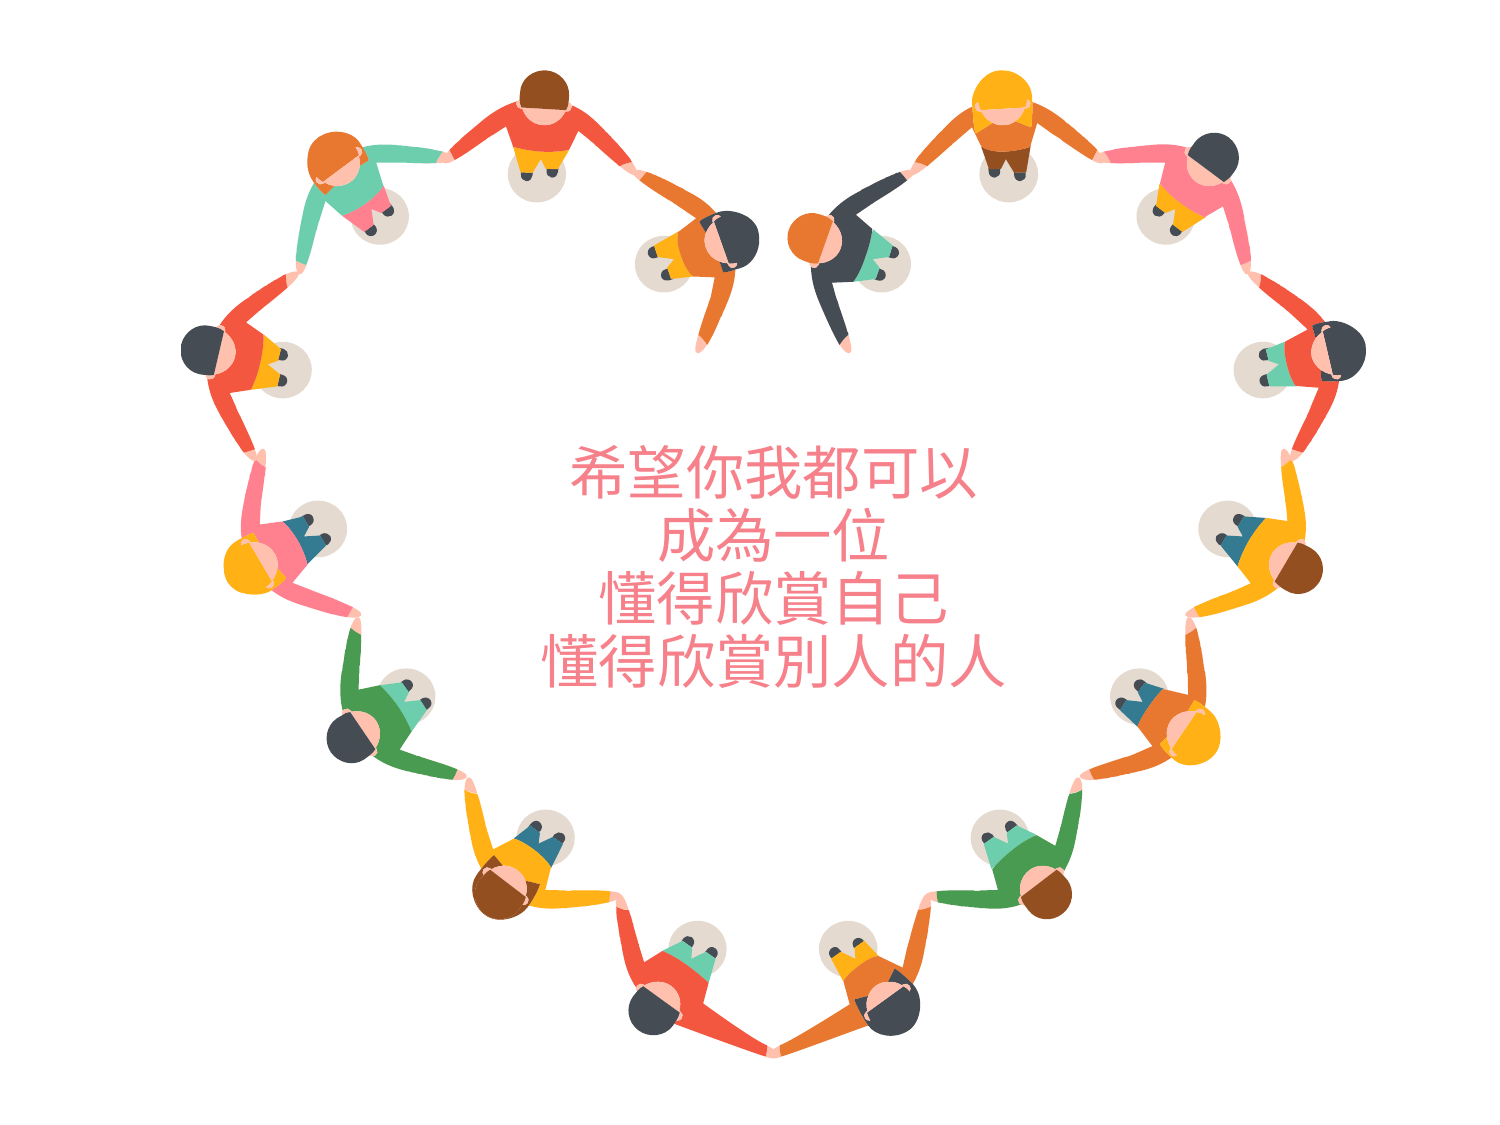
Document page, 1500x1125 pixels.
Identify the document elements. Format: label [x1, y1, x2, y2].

picture [181, 70, 1366, 1059]
